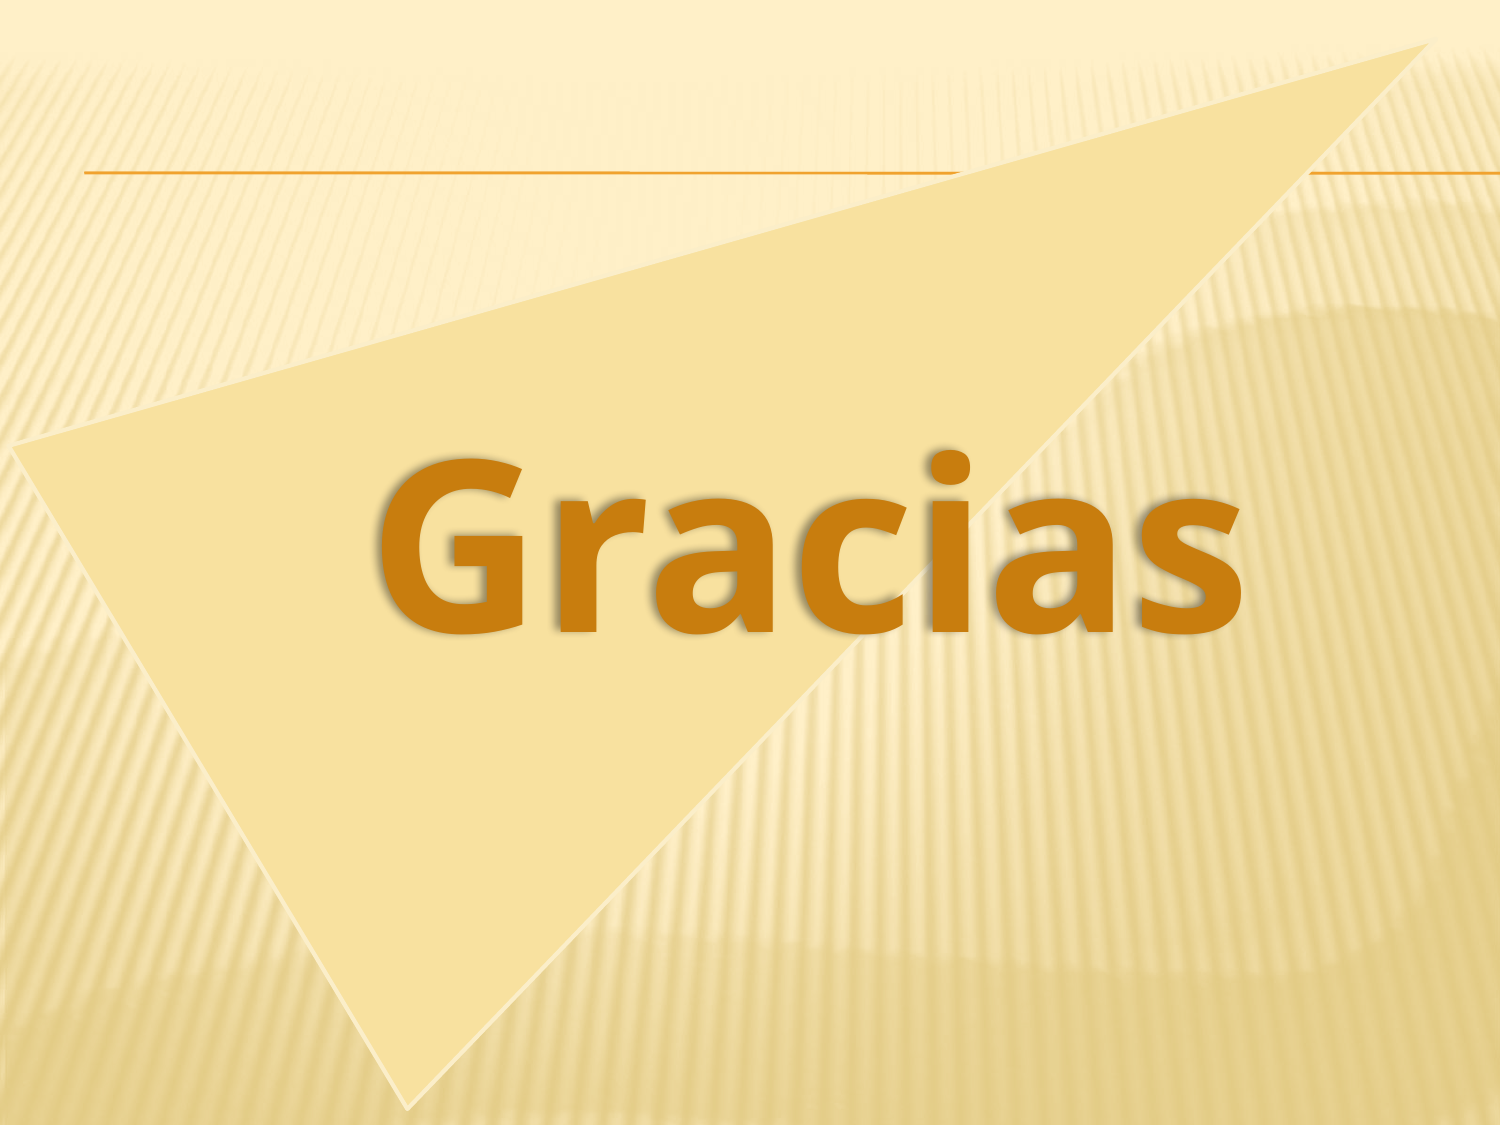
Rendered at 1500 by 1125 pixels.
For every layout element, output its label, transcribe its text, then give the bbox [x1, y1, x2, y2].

text_box Gracias [281, 385, 1339, 688]
text_box [6, 36, 1439, 1112]
